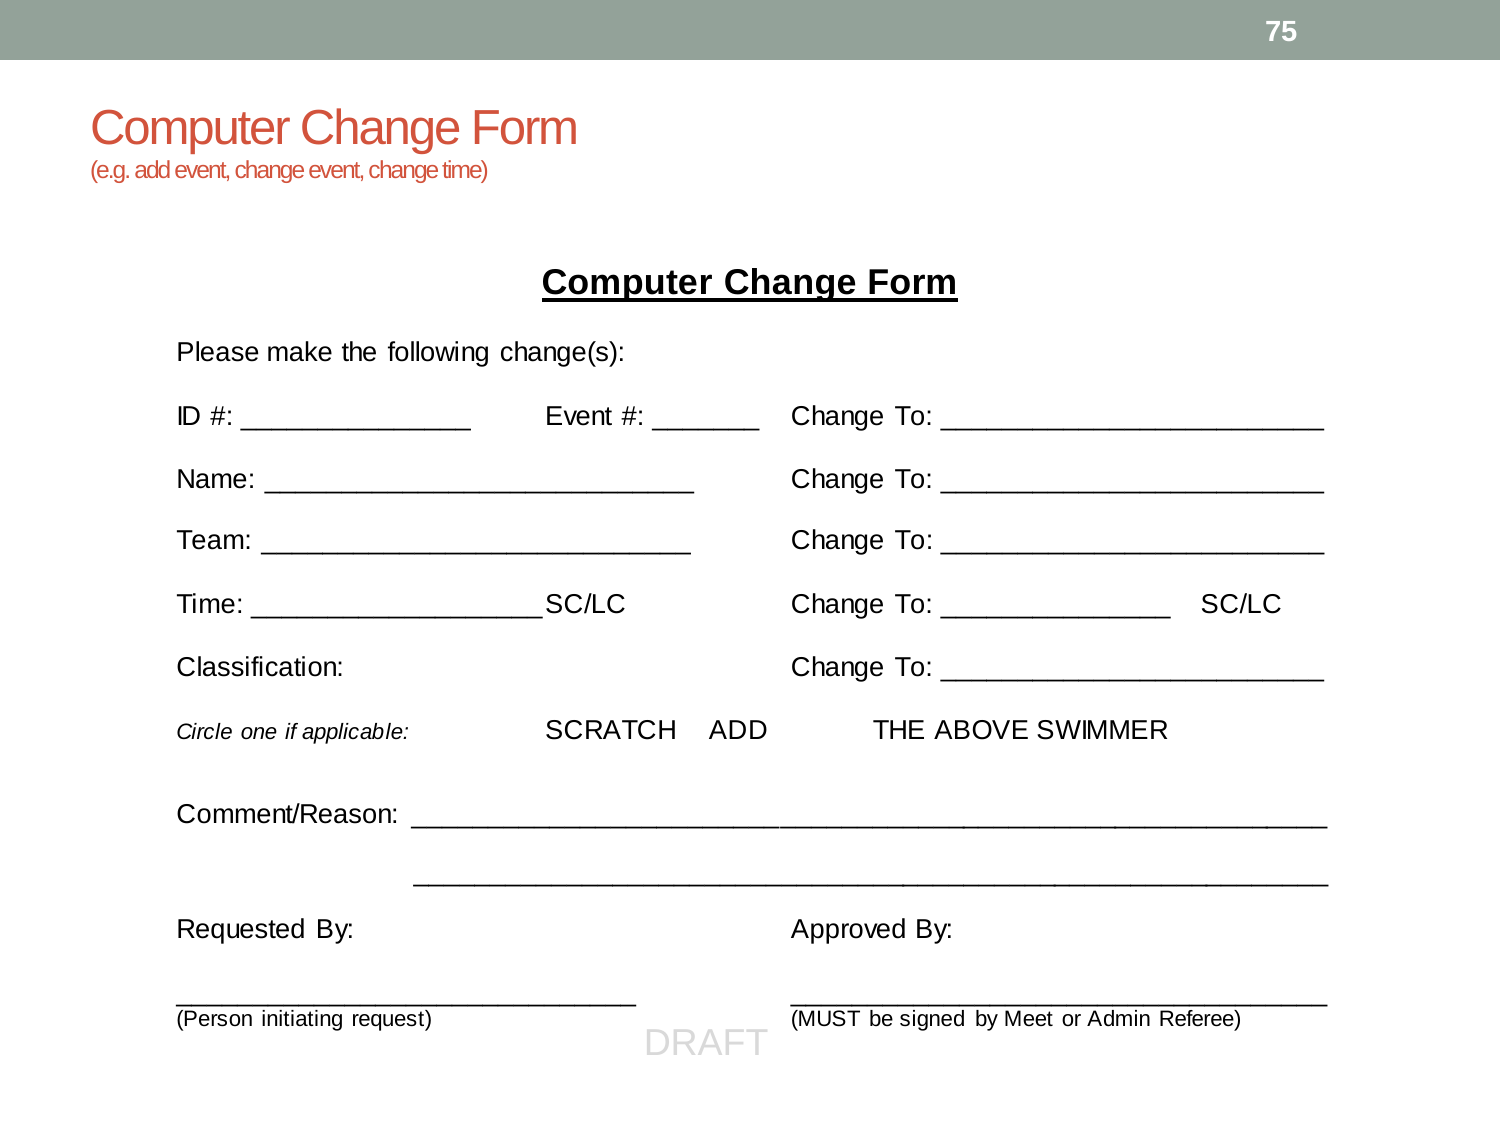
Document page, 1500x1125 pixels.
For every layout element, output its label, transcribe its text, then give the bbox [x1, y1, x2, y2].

slide_number 75 [1250, 3, 1425, 57]
title Computer Change Form (e.g. add event, change event, change time) [75, 87, 1425, 250]
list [135, 262, 1365, 1063]
